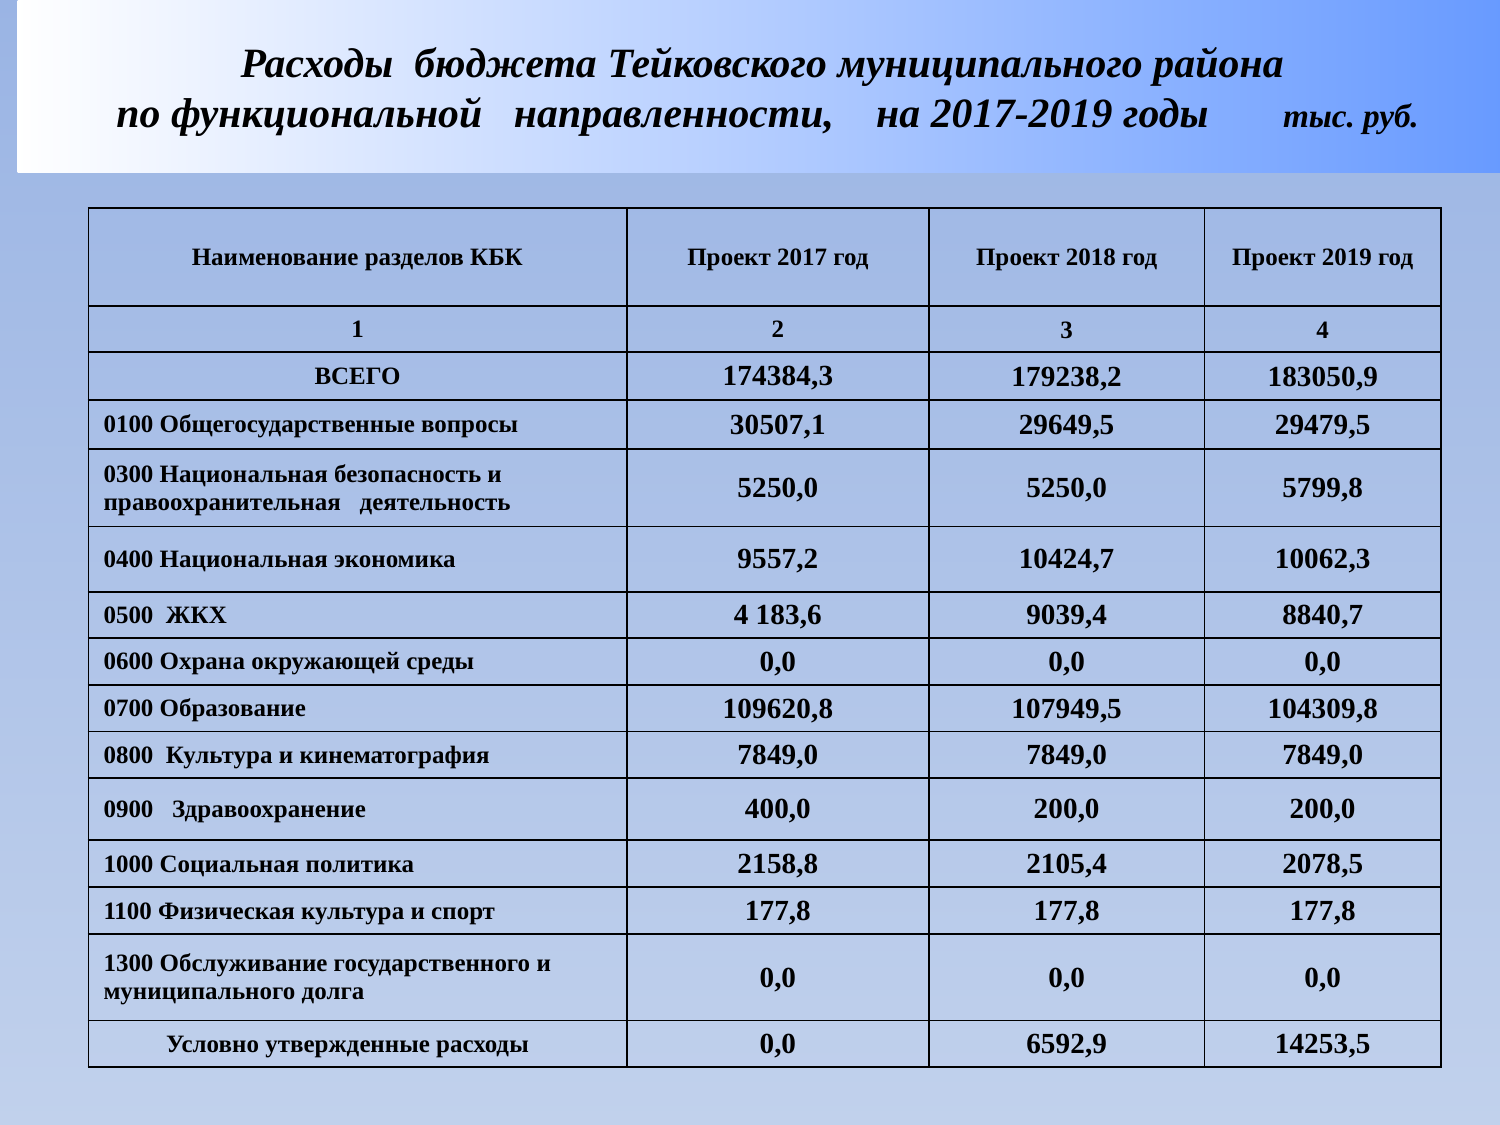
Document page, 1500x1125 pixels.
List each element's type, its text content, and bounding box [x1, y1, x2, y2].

text_box Расходы бюджета Тейковского муниципального района по функциональной направленности, на 2017-2019 годы тыс. руб. [17, 0, 1500, 173]
table_cell 177,8 [628, 888, 928, 933]
table_cell 183050,9 [1205, 353, 1440, 399]
table_cell 10062,3 [1205, 527, 1440, 591]
table_cell 200,0 [1205, 779, 1440, 839]
table_cell 0,0 [628, 935, 928, 1020]
table_cell 2078,5 [1205, 841, 1440, 886]
table_cell 8840,7 [1205, 593, 1440, 637]
table_cell 7849,0 [930, 732, 1204, 777]
table_cell 0,0 [1205, 639, 1440, 684]
table_cell 200,0 [930, 779, 1204, 839]
table_cell 177,8 [1205, 888, 1440, 933]
table_cell 174384,3 [628, 353, 928, 399]
table_cell 5250,0 [930, 450, 1204, 526]
table_cell 5799,8 [1205, 450, 1440, 526]
table_cell 7849,0 [1205, 732, 1440, 777]
table_cell 109620,8 [628, 686, 928, 731]
table_cell 29649,5 [930, 401, 1204, 448]
table_cell 0,0 [930, 935, 1204, 1020]
table_cell 7849,0 [628, 732, 928, 777]
table_cell 0700 Образование [89, 686, 626, 731]
table_cell 1100 Физическая культура и спорт [89, 888, 626, 933]
table_cell Условно утвержденные расходы [89, 1021, 626, 1066]
table_cell 400,0 [628, 779, 928, 839]
table_cell 30507,1 [628, 401, 928, 448]
table_cell 10424,7 [930, 527, 1204, 591]
table_header Наименование разделов КБК [89, 209, 626, 305]
table_cell 0,0 [930, 639, 1204, 684]
table_cell 2105,4 [930, 841, 1204, 886]
table_cell 1 [89, 307, 626, 351]
table_cell 104309,8 [1205, 686, 1440, 731]
table_cell ВСЕГО [89, 353, 626, 399]
table_cell 9557,2 [628, 527, 928, 591]
table_header Проект 2019 год [1205, 209, 1440, 305]
table_cell 0400 Национальная экономика [89, 527, 626, 591]
table_cell 1300 Обслуживание государственного и муниципального долга [89, 935, 626, 1020]
table_cell 6592,9 [930, 1021, 1204, 1066]
table_cell 0,0 [1205, 935, 1440, 1020]
table_cell 0900 Здравоохранение [89, 779, 626, 839]
table_cell 179238,2 [930, 353, 1204, 399]
table_header Проект 2017 год [628, 209, 928, 305]
table_cell 0800 Культура и кинематография [89, 732, 626, 777]
table_cell 5250,0 [628, 450, 928, 526]
table_cell 0300 Национальная безопасность и правоохранительная деятельность [89, 450, 626, 526]
table_cell 107949,5 [930, 686, 1204, 731]
table_cell 0,0 [628, 639, 928, 684]
table_cell 14253,5 [1205, 1021, 1440, 1066]
table_cell 2158,8 [628, 841, 928, 886]
table_cell 1000 Социальная политика [89, 841, 626, 886]
table_cell 0100 Общегосударственные вопросы [89, 401, 626, 448]
table_cell 0,0 [628, 1021, 928, 1066]
table_cell 0500 ЖКХ [89, 593, 626, 637]
table_header Проект 2018 год [930, 209, 1204, 305]
table_cell 4 183,6 [628, 593, 928, 637]
table_cell 0600 Охрана окружающей среды [89, 639, 626, 684]
table_cell 177,8 [930, 888, 1204, 933]
table_cell 9039,4 [930, 593, 1204, 637]
table_cell 2 [628, 307, 928, 351]
table_cell 3 [930, 307, 1204, 351]
table_cell 29479,5 [1205, 401, 1440, 448]
table_cell 4 [1205, 307, 1440, 351]
